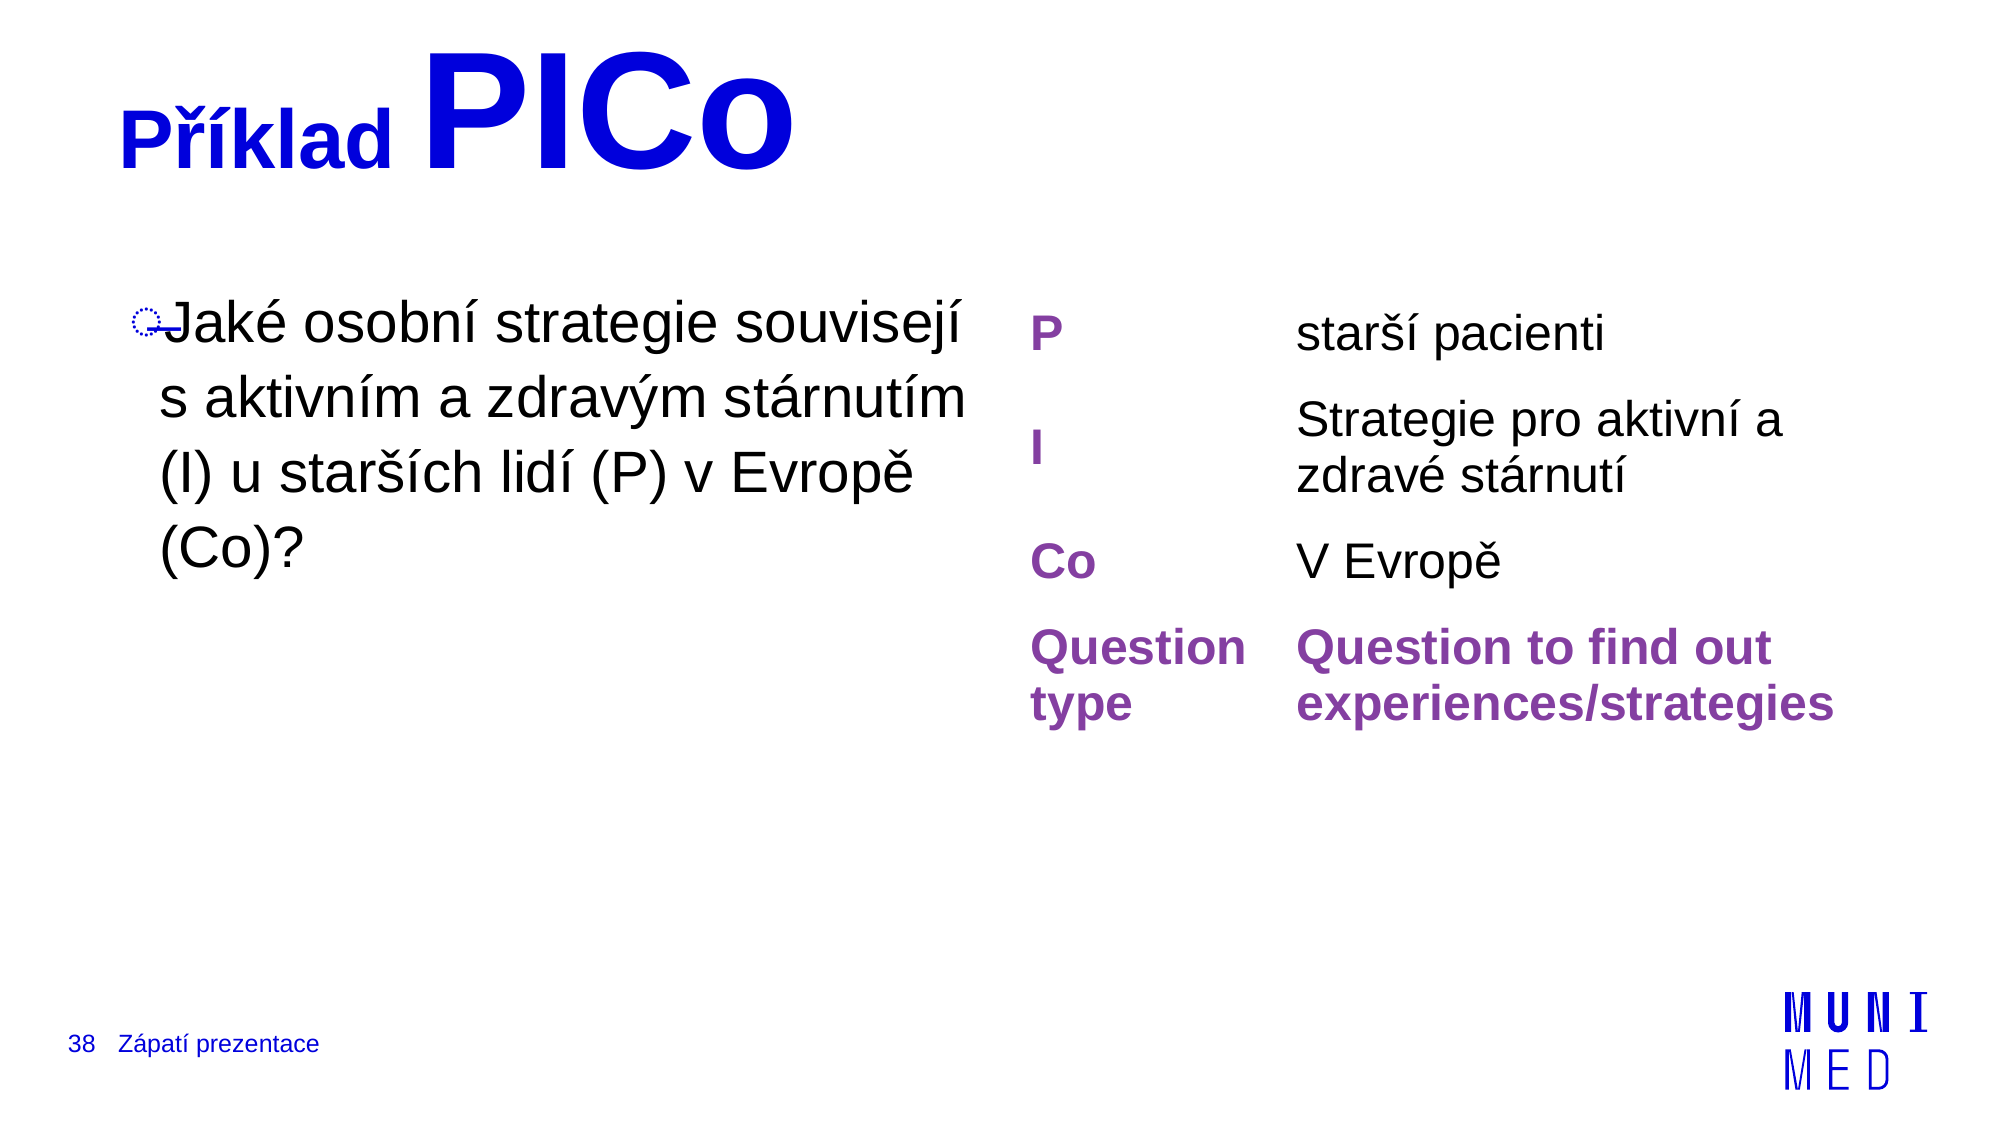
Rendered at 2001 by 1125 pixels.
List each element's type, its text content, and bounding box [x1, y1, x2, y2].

table_cell I [1026, 375, 1292, 519]
table_cell Question type [1026, 603, 1292, 747]
table_cell Co [1026, 519, 1292, 603]
table_header starší pacienti [1292, 291, 1882, 375]
list Jaké osobní strategie souvisejí s aktivním a zdravým stárnutím (I) u starších lidí (P) v Evropě (Co)? [118, 279, 975, 959]
table_header P [1026, 291, 1292, 375]
table_cell V Evropě [1292, 519, 1882, 603]
slide_number 38 [67, 1021, 110, 1063]
table_cell Strategie pro aktivní a zdravé stárnutí [1292, 375, 1882, 519]
table_cell Question to find out experiences/strategies [1292, 603, 1882, 747]
footer Zápatí prezentace [118, 1021, 1418, 1063]
title Příklad PICo [118, 118, 1883, 193]
